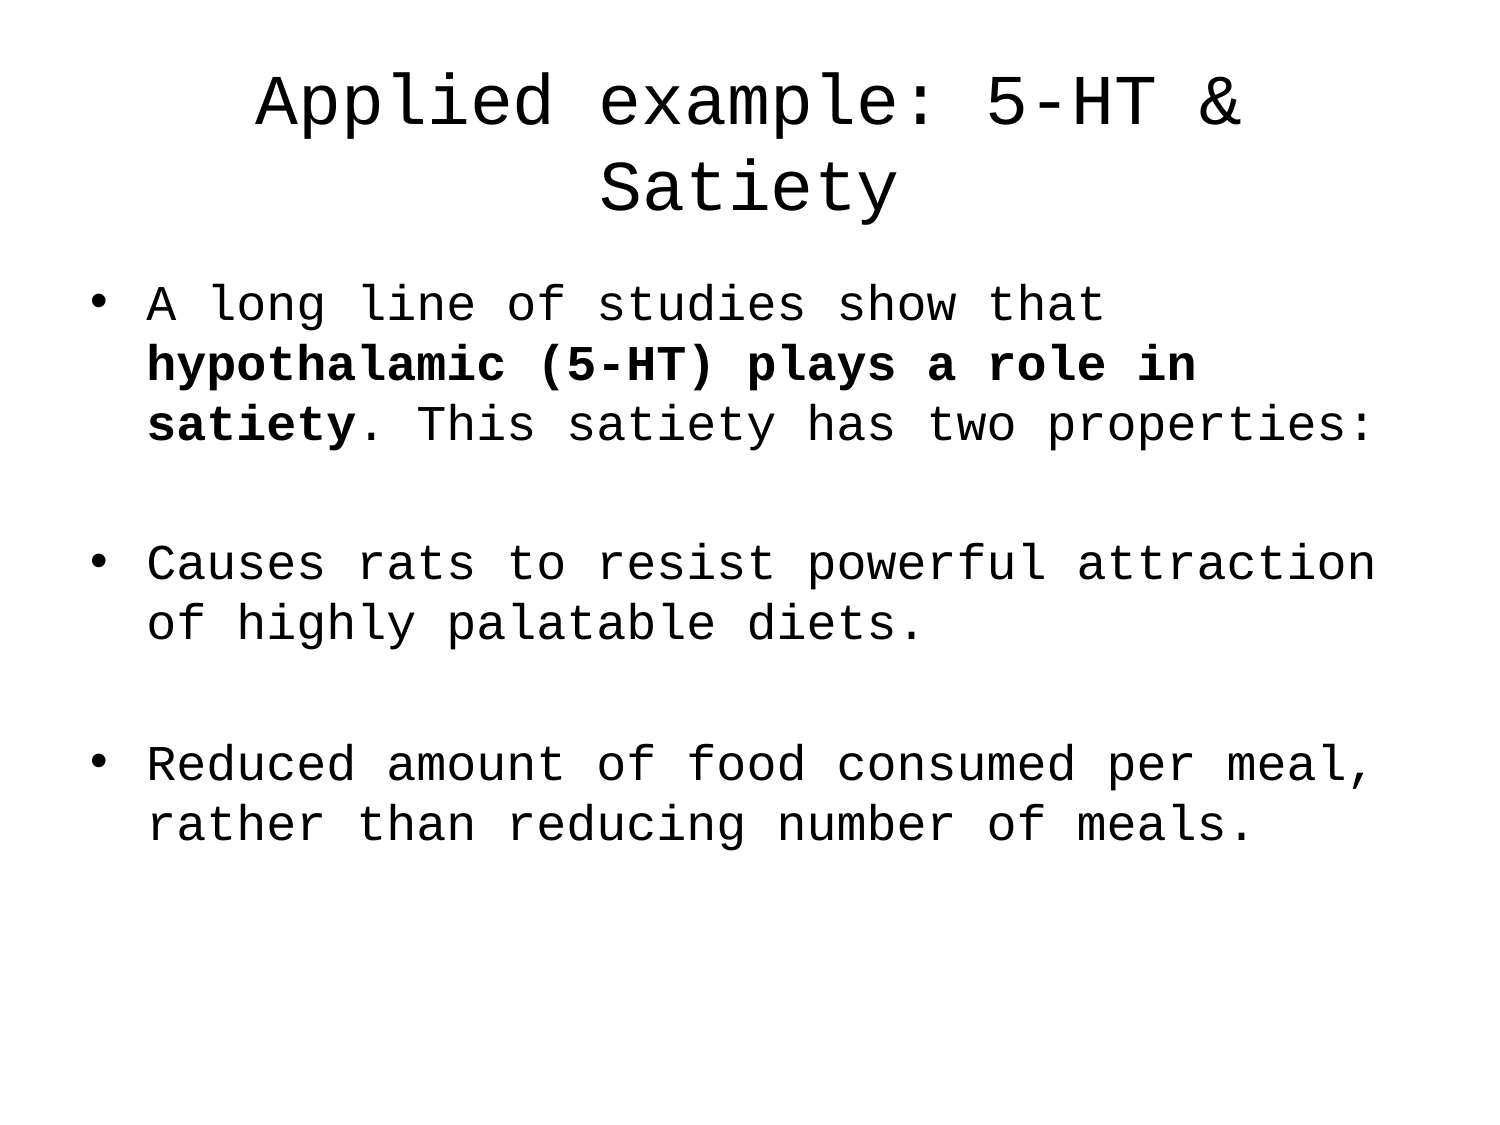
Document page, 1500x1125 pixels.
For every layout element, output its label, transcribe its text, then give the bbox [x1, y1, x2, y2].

list A long line of studies show that hypothalamic (5-HT) plays a role in satiety. This satiety has two properties: Causes rats to resist powerful attraction of highly palatable diets. Reduced amount of food consumed per meal, rather than reducing number of meals. [75, 262, 1425, 1005]
title Applied example: 5-HT & Satiety [75, 45, 1425, 233]
